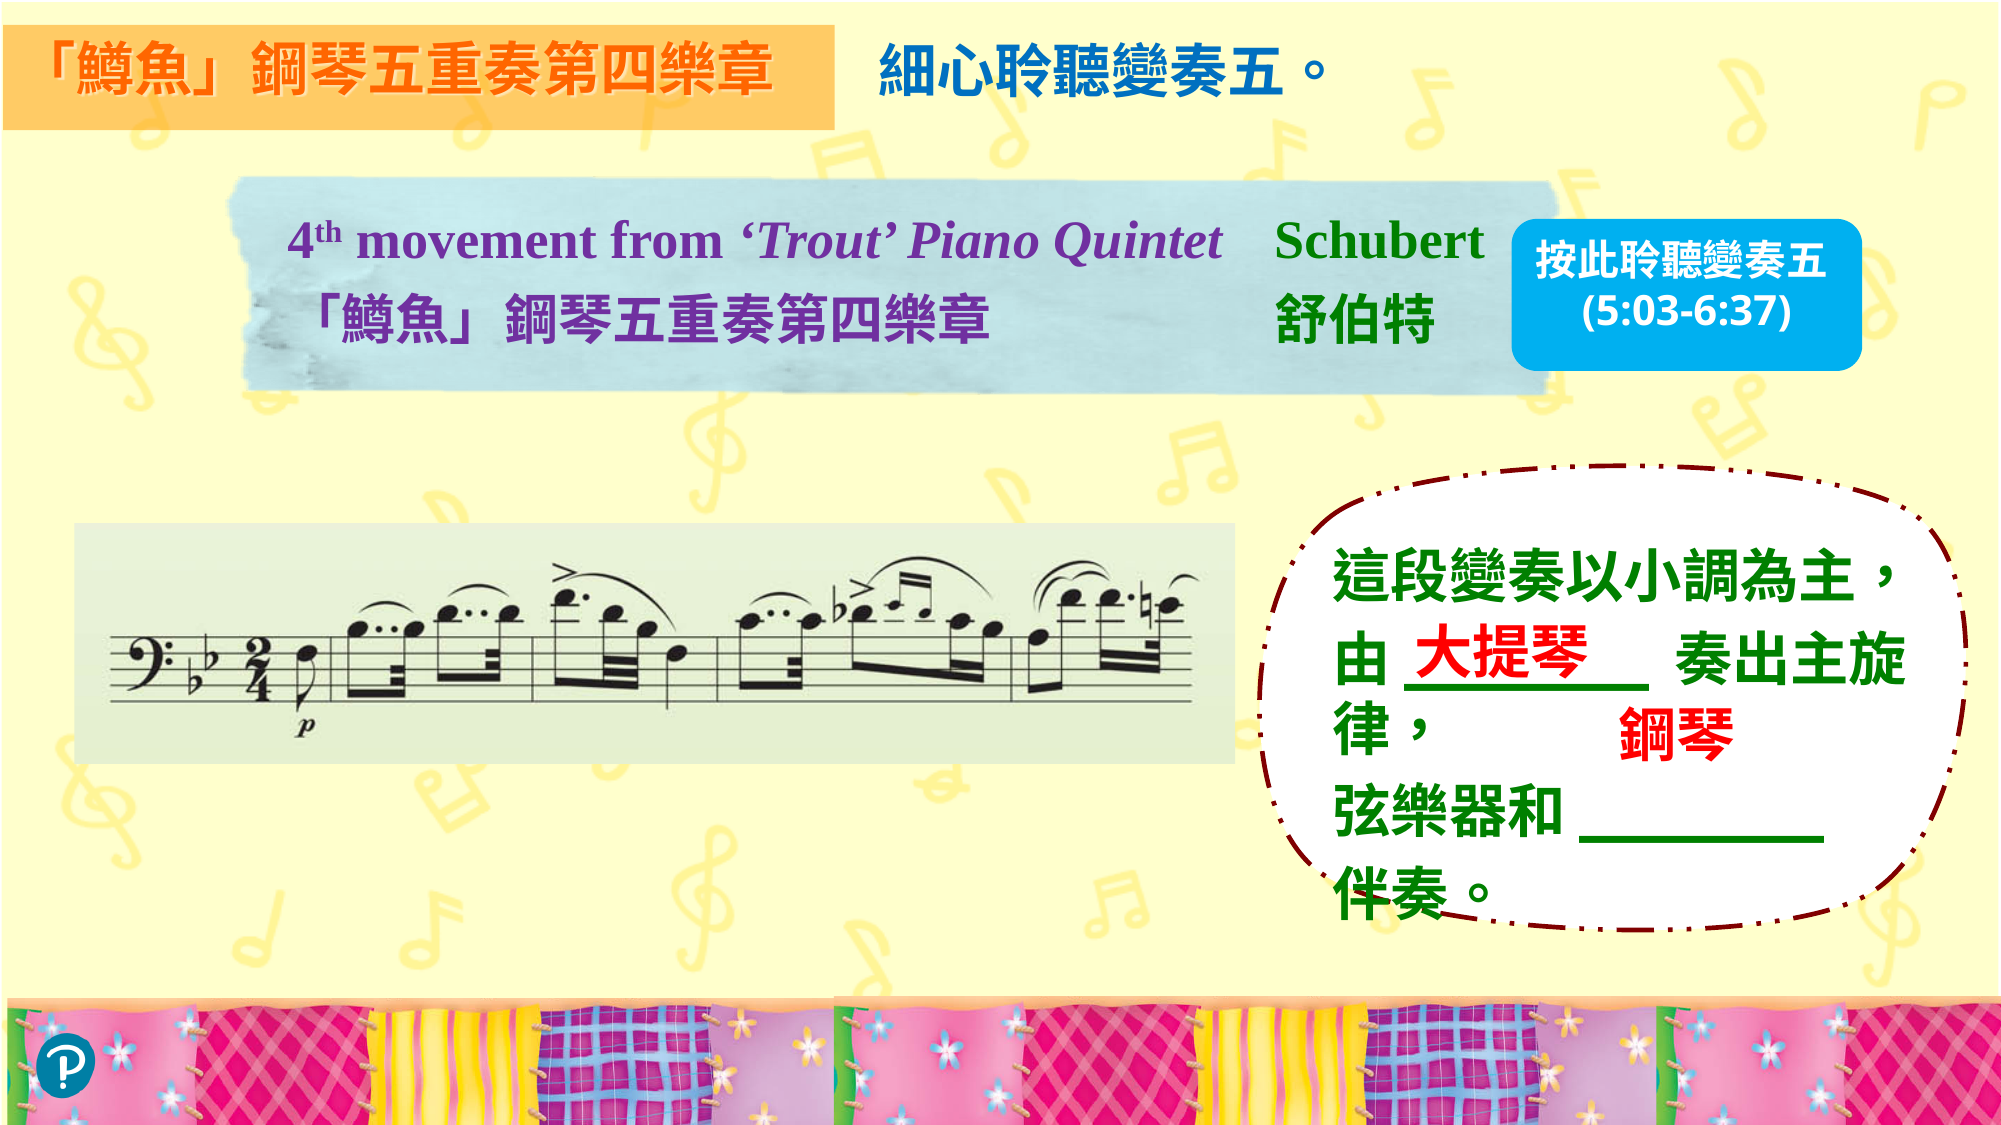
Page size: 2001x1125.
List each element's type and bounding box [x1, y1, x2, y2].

text_box [187, 158, 1629, 404]
text_box [0, 989, 2000, 1125]
picture [1, 2, 1999, 989]
